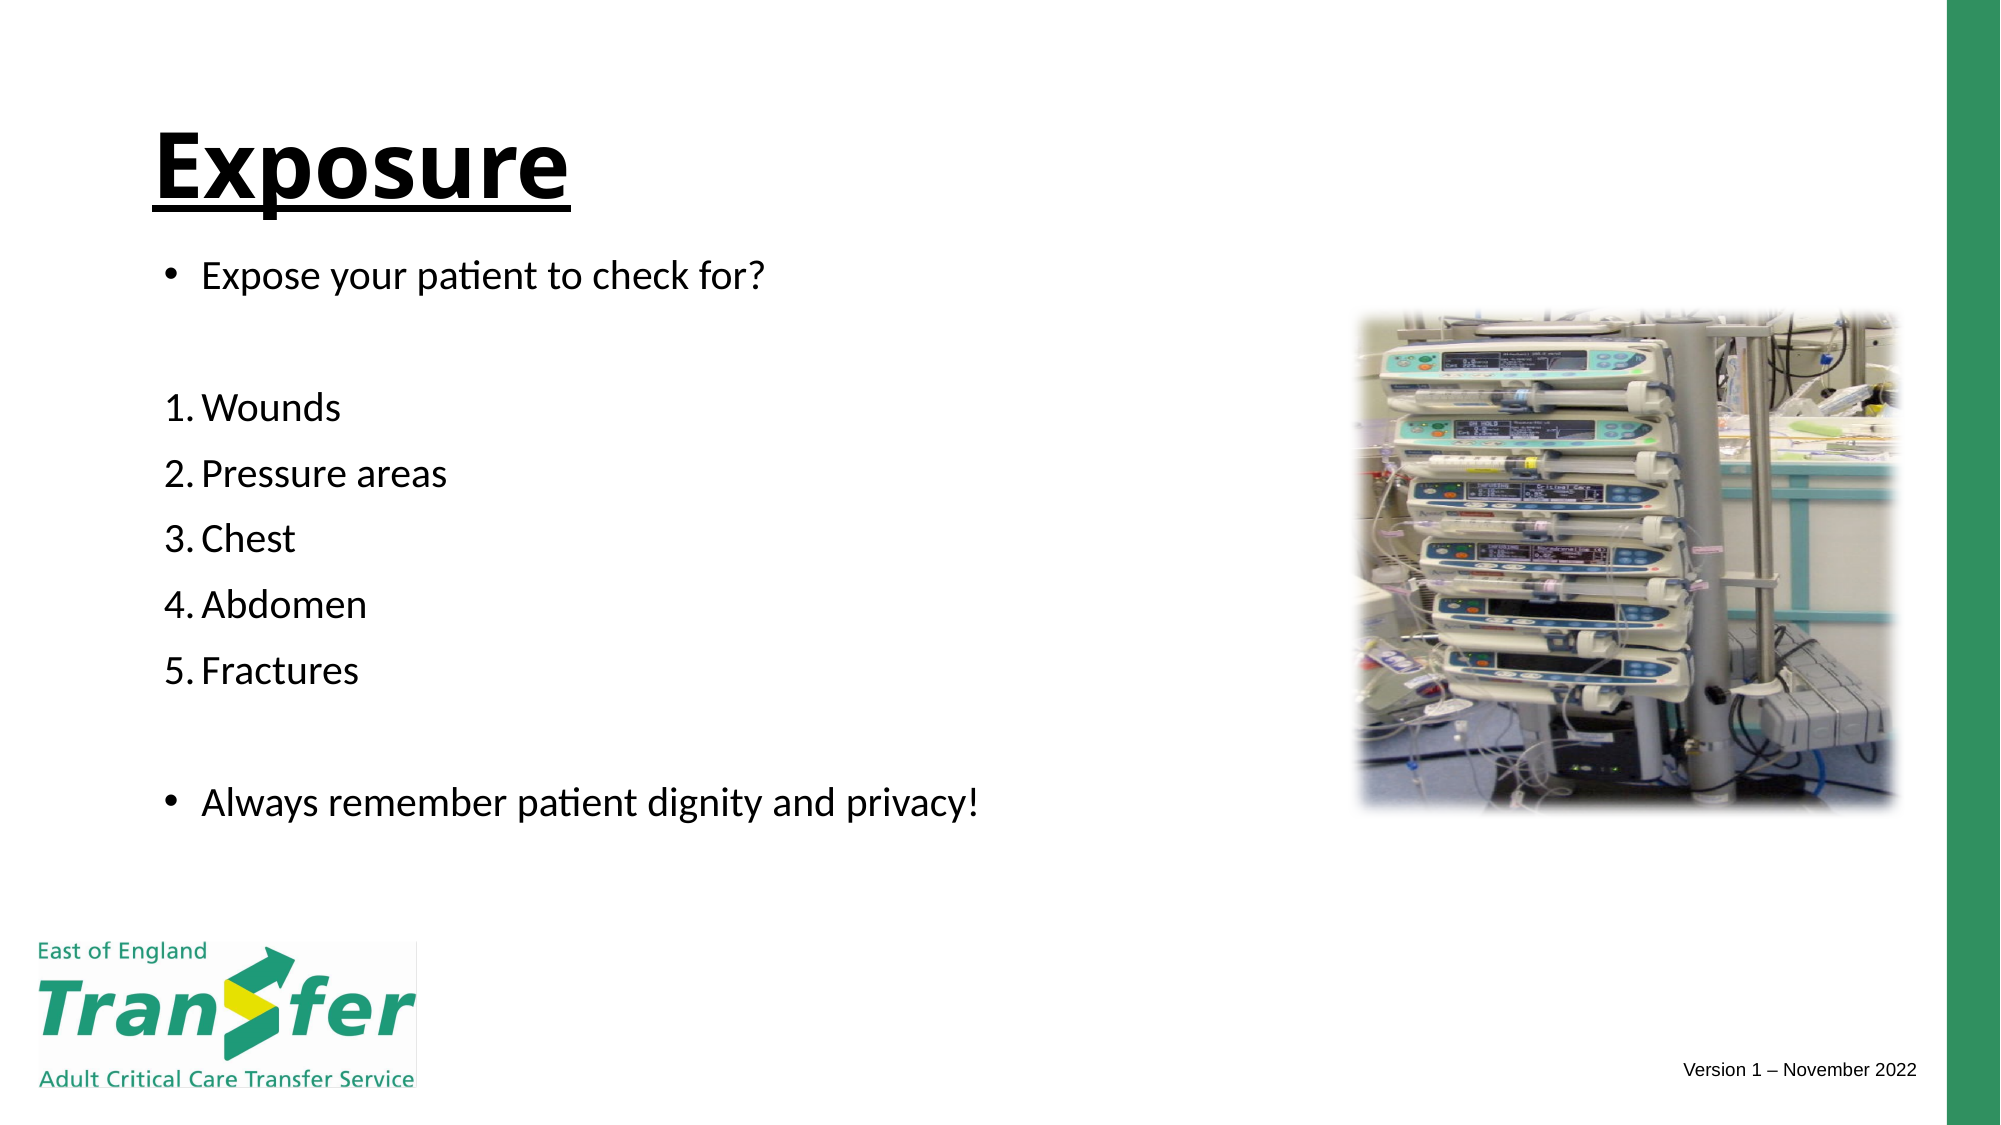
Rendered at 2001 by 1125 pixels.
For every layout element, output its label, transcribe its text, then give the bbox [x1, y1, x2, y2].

list Expose your patient to check for? Wounds Pressure areas Chest Abdomen Fractures Always remember patient dignity and privacy! [148, 246, 1560, 883]
picture [38, 941, 417, 1088]
title Exposure [137, 59, 1863, 278]
picture [1348, 305, 1905, 820]
text_box [1946, 0, 2000, 1125]
text_box Version 1 – November 2022 [1668, 1050, 1946, 1088]
